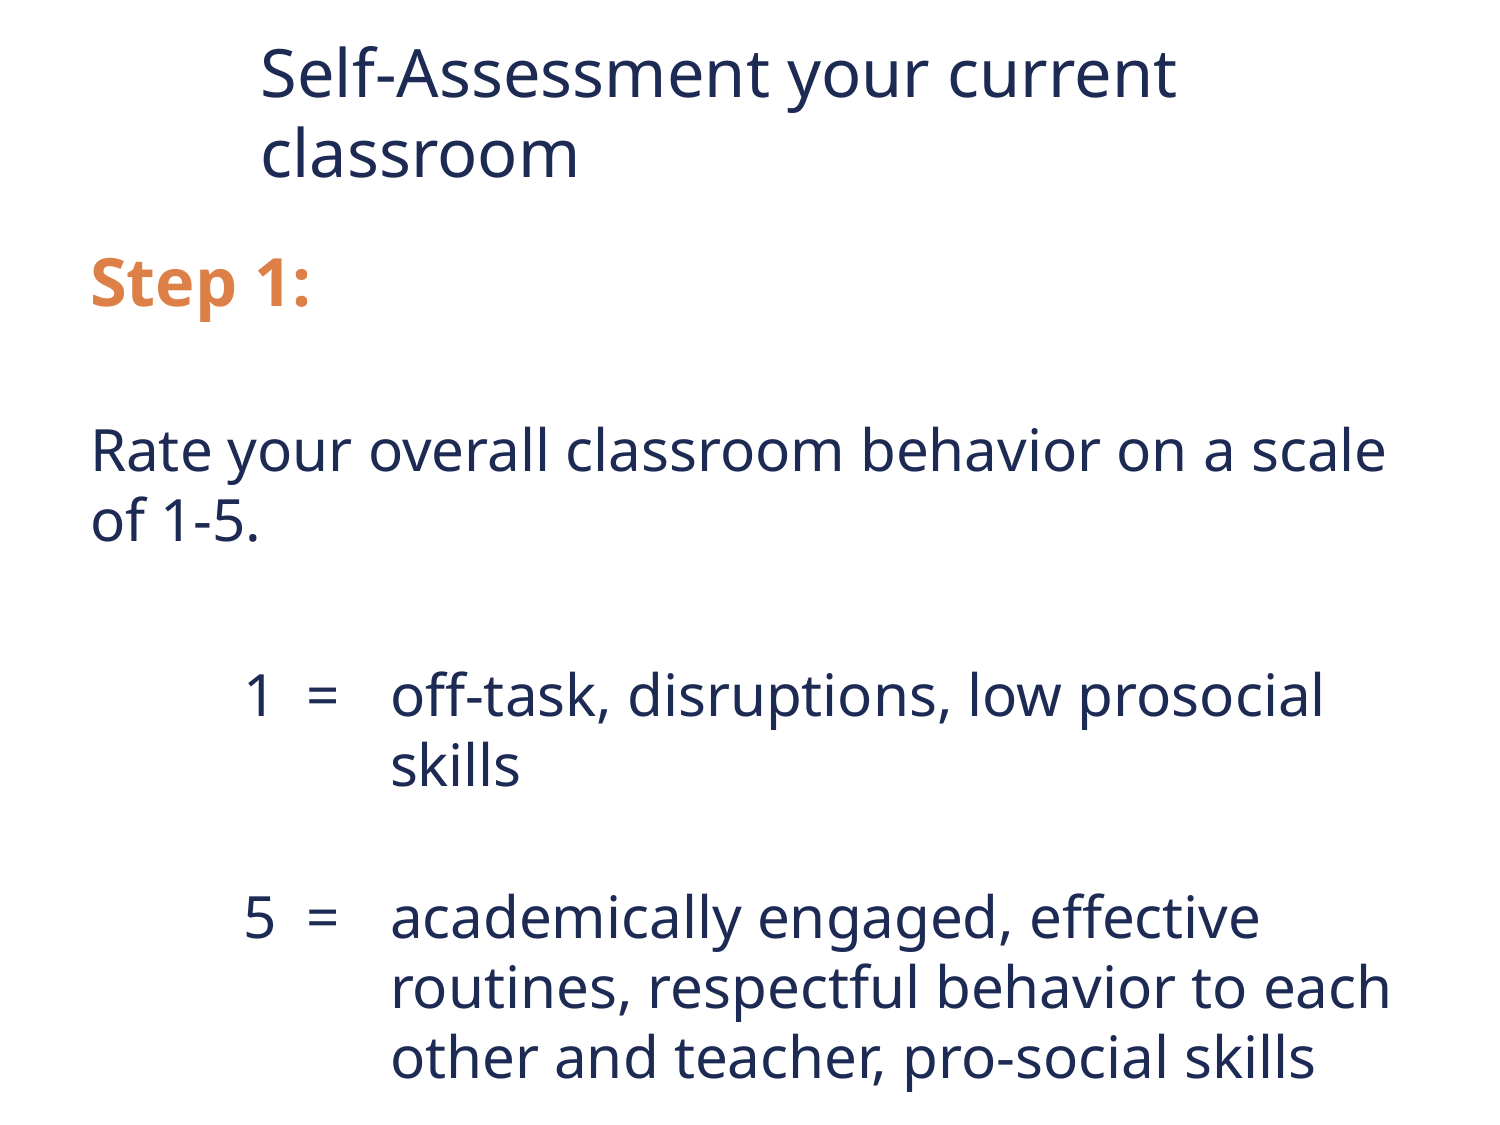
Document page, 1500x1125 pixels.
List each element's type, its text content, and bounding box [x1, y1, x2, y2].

title Self-Assessment your current classroom [245, 35, 1392, 186]
list Step 1: Rate your overall classroom behavior on a scale of 1-5. 1 = off-task, disruptions, low prosocial skills 5 = academically engaged, effective routines, respectful behavior to each other and teacher, pro-social skills [75, 232, 1425, 1086]
